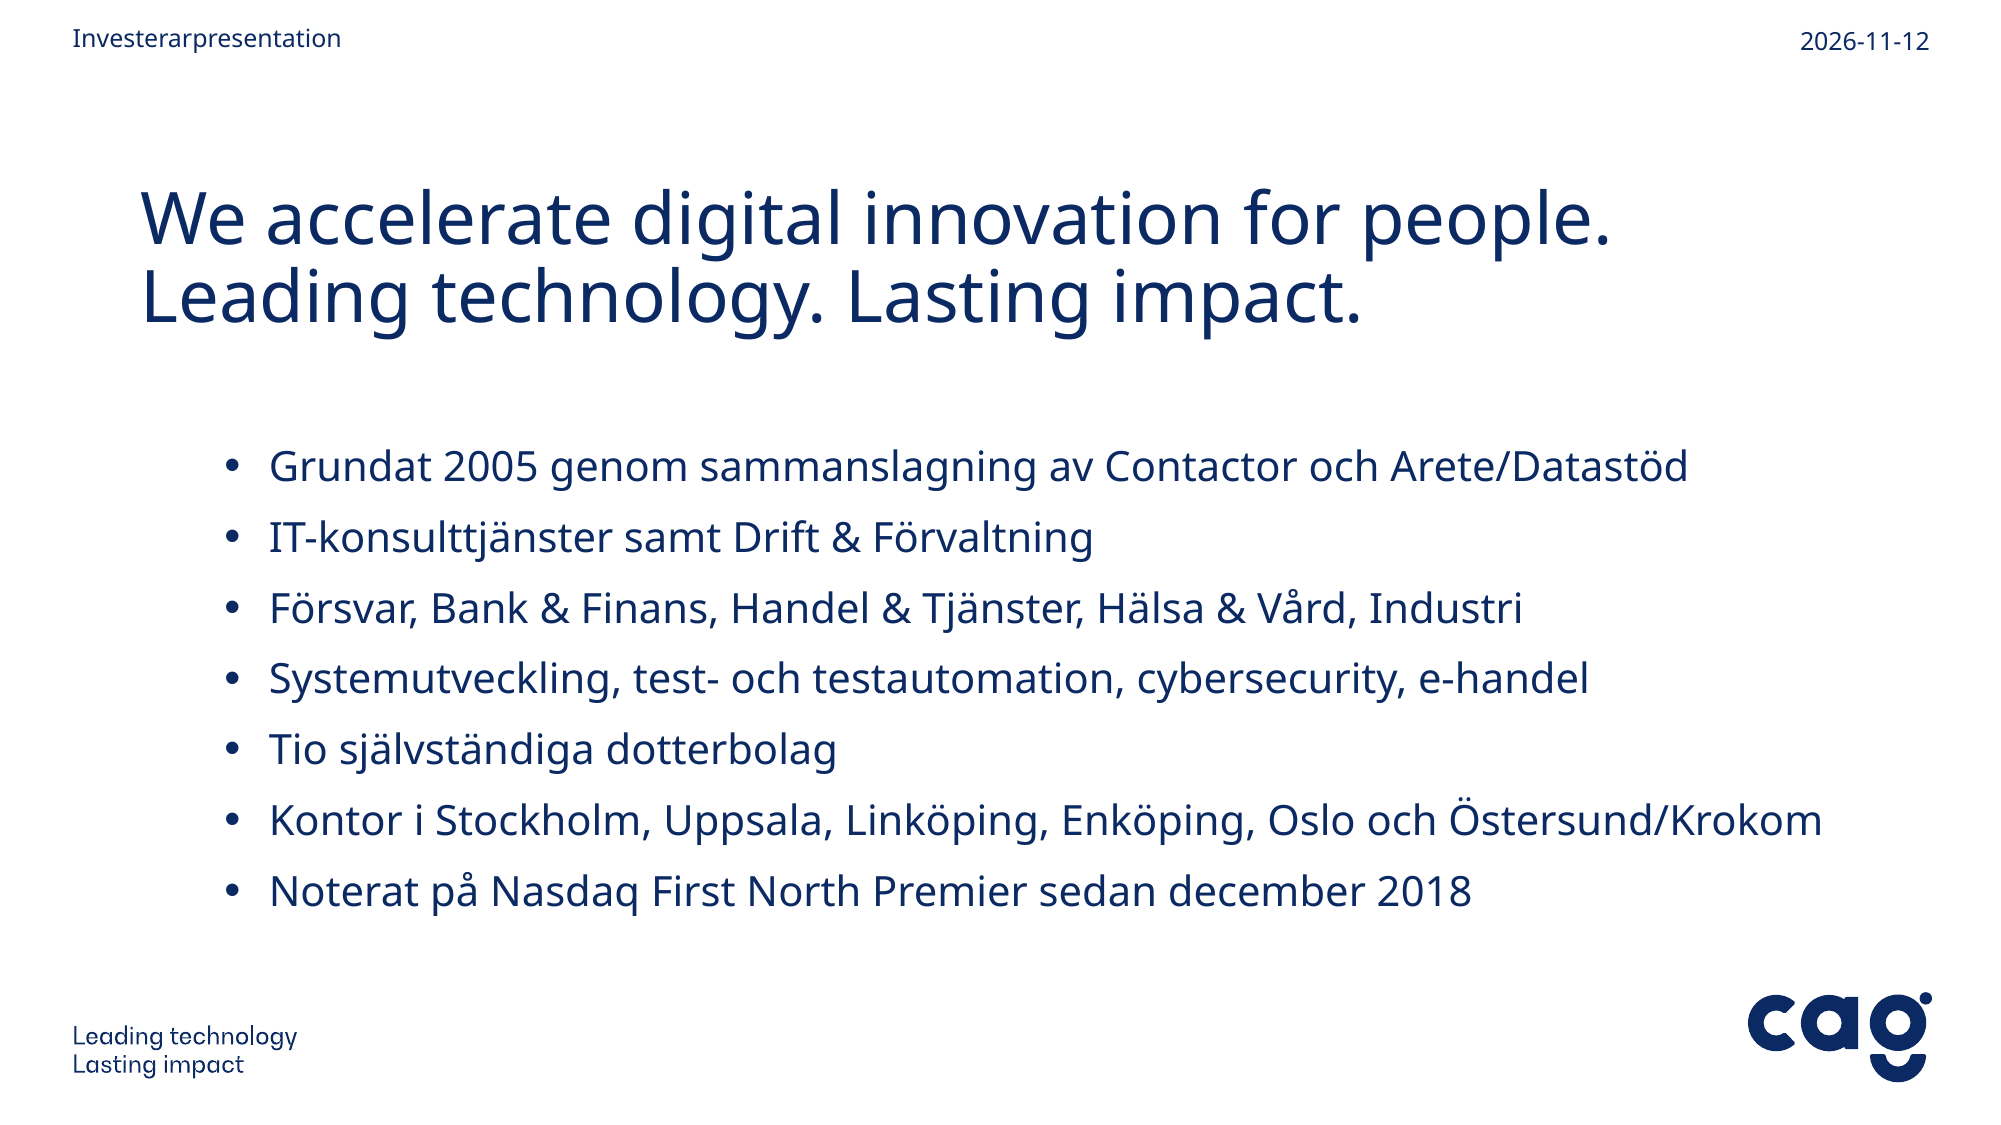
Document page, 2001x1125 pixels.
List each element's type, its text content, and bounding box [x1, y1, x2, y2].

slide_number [1748, 25, 1930, 53]
footer Investerarpresentation [72, 22, 614, 67]
list Grundat 2005 genom sammanslagning av Contactor och Arete/Datastöd IT-konsulttjänster samt Drift & Förvaltning Försvar, Bank & Finans, Handel & Tjänster, Hälsa & Vård, Industri Systemutveckling, test- och testautomation, cybersecurity, e-handel Tio självständiga dotterbolag Kontor i Stockholm, Uppsala, Linköping, Enköping, Oslo och Östersund/Krokom Noterat på Nasdaq First North Premier sedan december 2018 [224, 439, 1846, 1079]
title We accelerate digital innovation for people. Leading technology. Lasting impact. [140, 178, 1931, 339]
